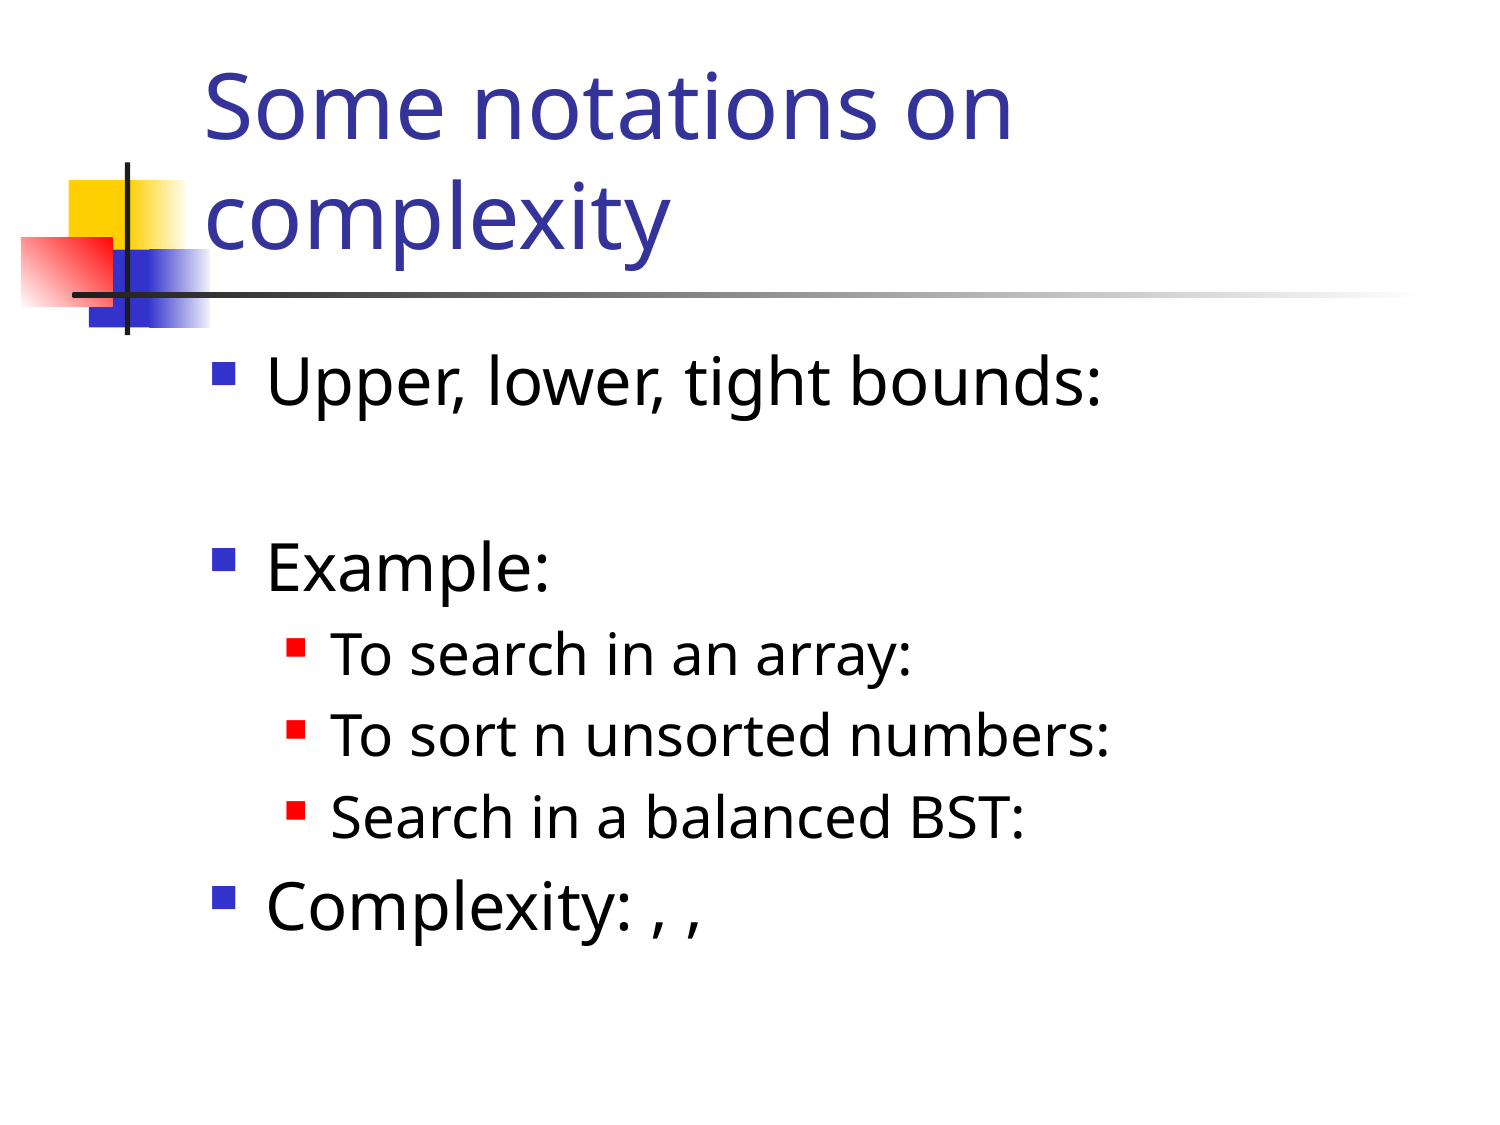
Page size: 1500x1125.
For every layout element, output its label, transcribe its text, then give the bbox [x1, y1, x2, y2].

title Some notations on complexity [188, 35, 1468, 275]
